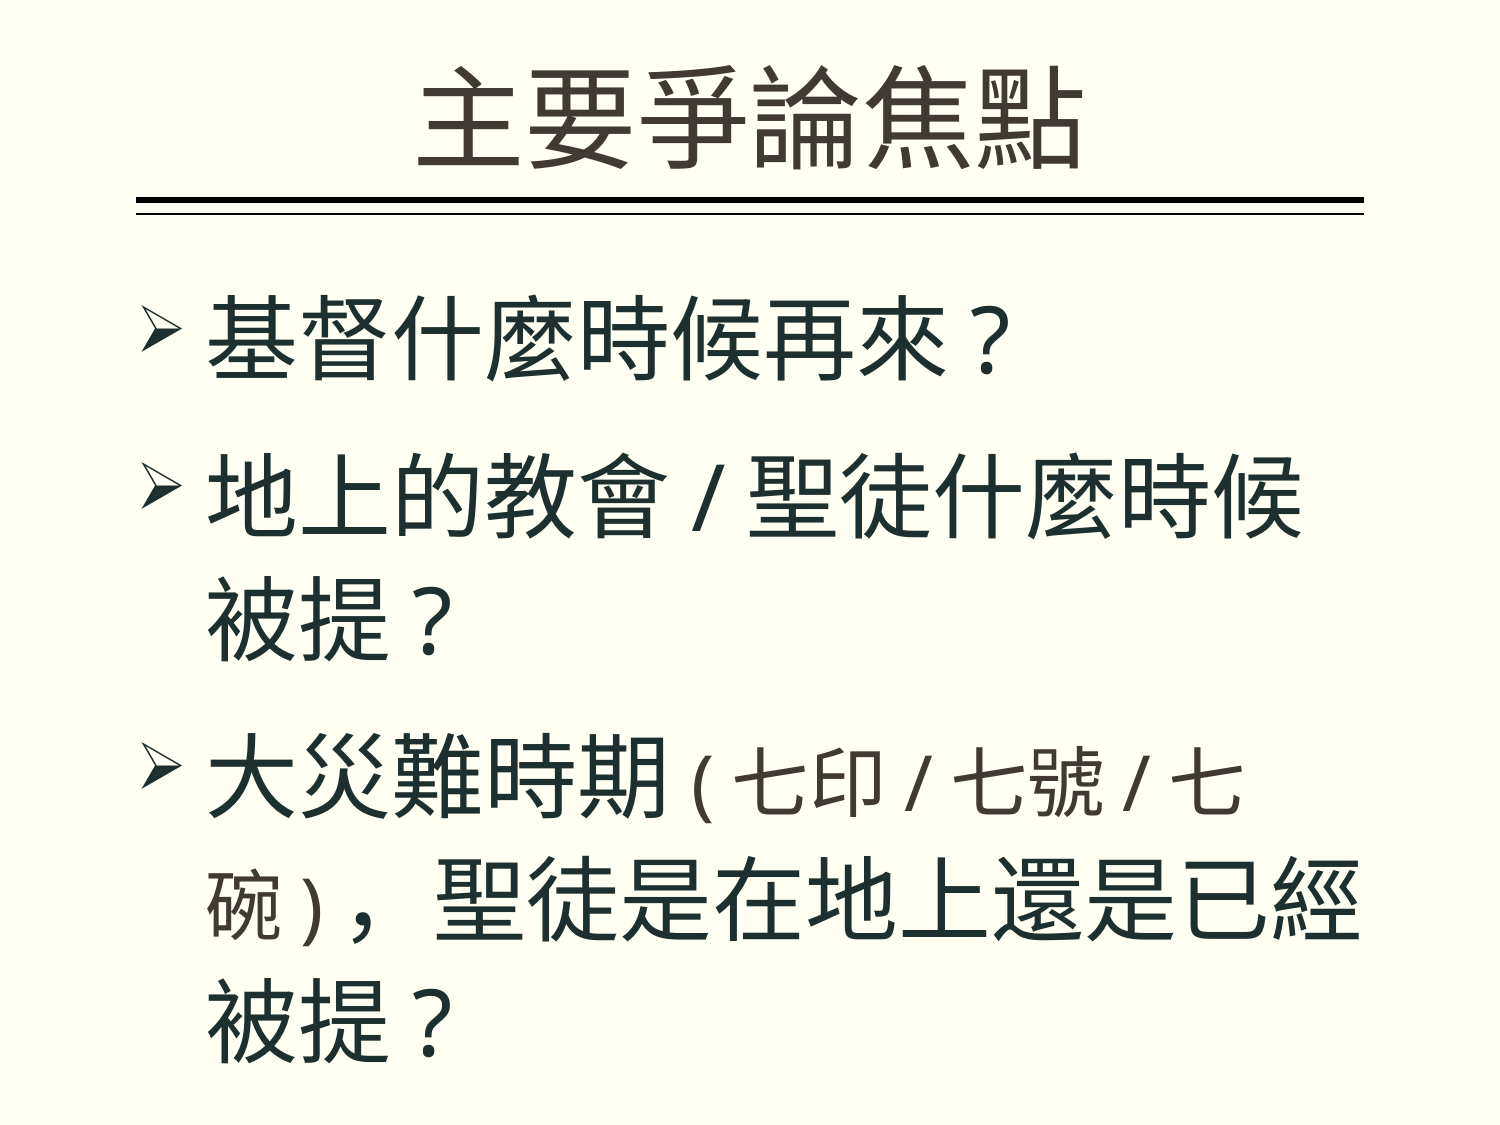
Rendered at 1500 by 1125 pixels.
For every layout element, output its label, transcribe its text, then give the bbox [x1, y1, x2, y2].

list 基督什麼時候再來? 地上的教會/聖徒什麼時候被提? 大災難時期(七印/七號/七碗)，聖徒是在地上還是已經被提? [135, 262, 1388, 1088]
title 主要爭論焦點 [135, 12, 1364, 193]
